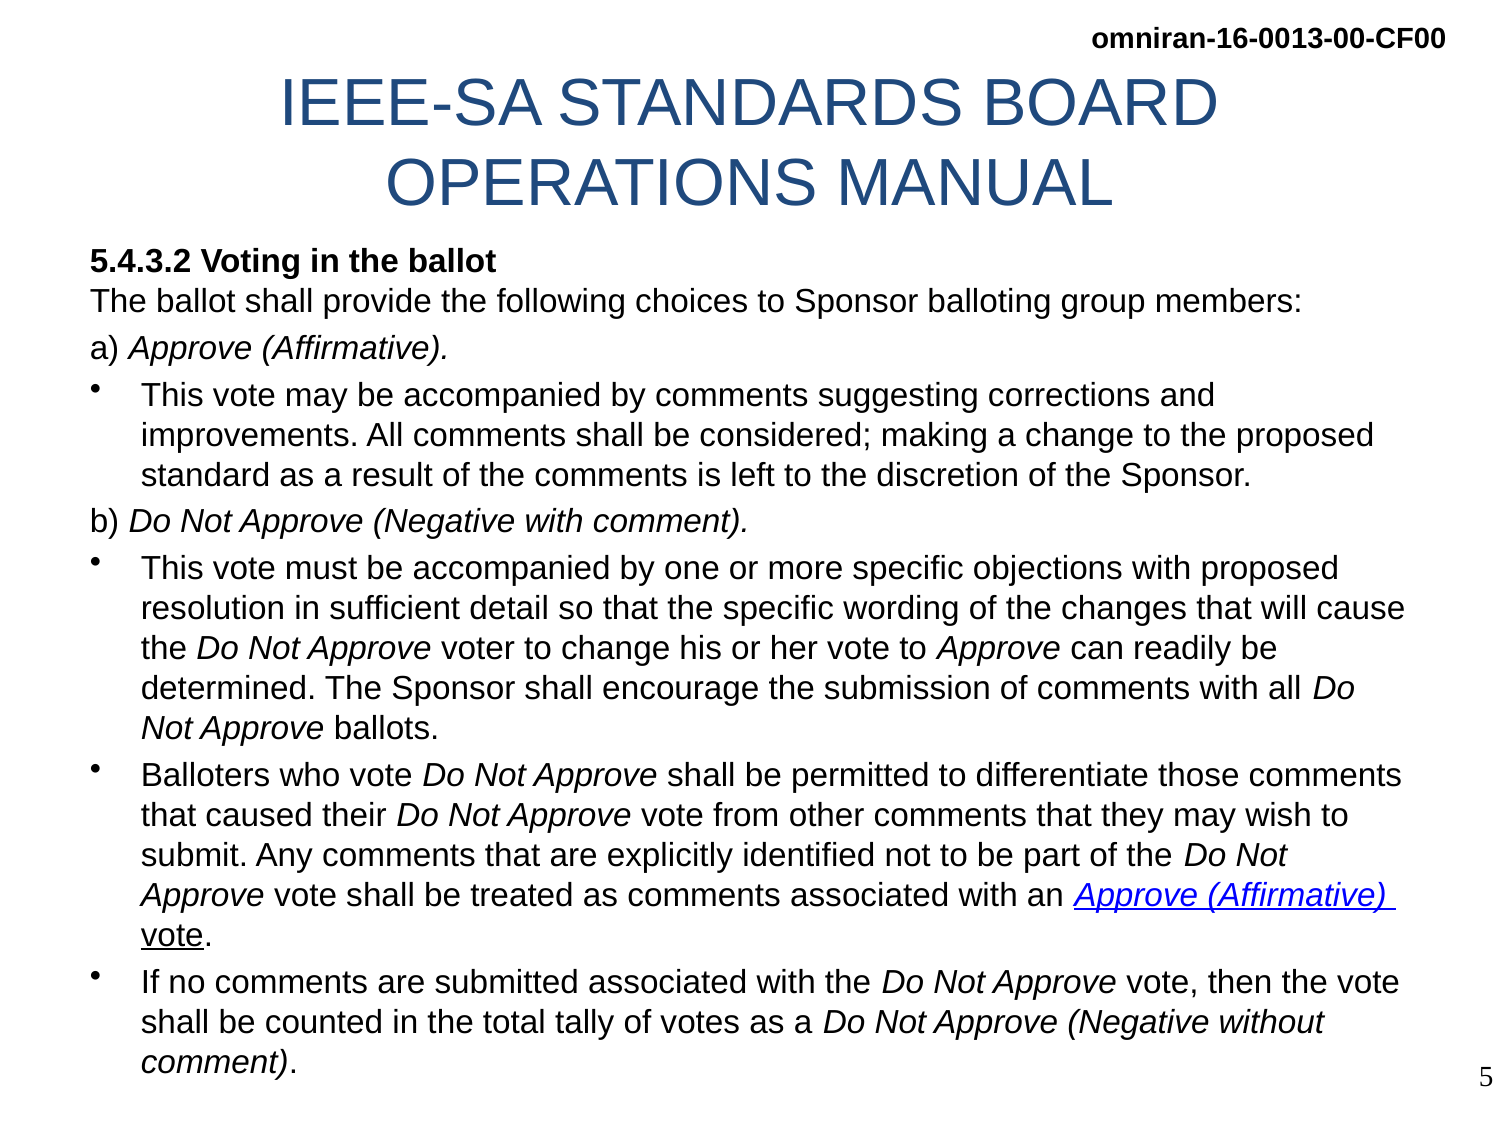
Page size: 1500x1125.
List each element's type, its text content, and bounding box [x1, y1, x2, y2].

list 5.4.3.2 Voting in the ballot The ballot shall provide the following choices to Sponsor balloting group members: a) Approve (Affirmative). This vote may be accompanied by comments suggesting corrections and improvements. All comments shall be considered; making a change to the proposed standard as a result of the comments is left to the discretion of the Sponsor. b) Do Not Approve (Negative with comment). This vote must be accompanied by one or more specific objections with proposed resolution in sufficient detail so that the specific wording of the changes that will cause the Do Not Approve voter to change his or her vote to Approve can readily be determined. The Sponsor shall encourage the submission of comments with all Do Not Approve ballots. Balloters who vote Do Not Approve shall be permitted to differentiate those comments that caused their Do Not Approve vote from other comments that they may wish to submit. Any comments that are explicitly identified not to be part of the Do Not Approve vote shall be treated as comments associated with an Approve (Affirmative) vote. If no comments are submitted associated with the Do Not Approve vote, then the vote shall be counted in the total tally of votes as a Do Not Approve (Negative without comment). [75, 231, 1425, 1094]
title IEEE-SA STANDARDS BOARD OPERATIONS MANUAL [75, 45, 1425, 231]
